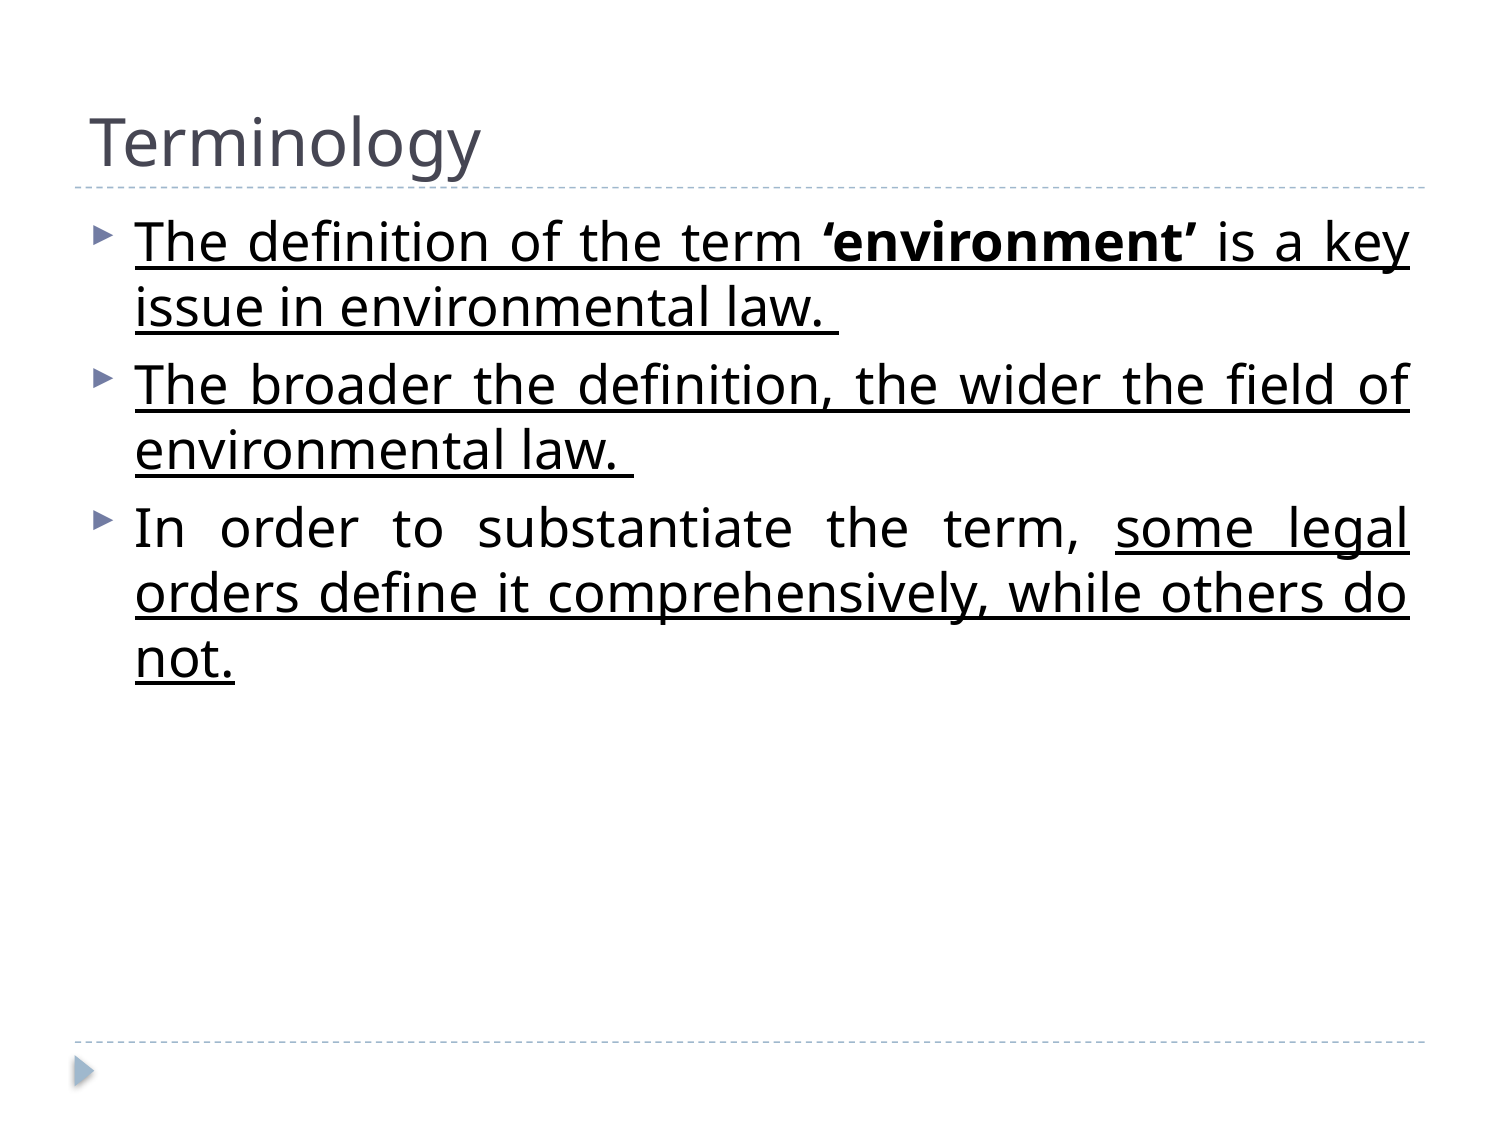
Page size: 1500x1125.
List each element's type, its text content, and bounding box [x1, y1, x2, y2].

list The definition of the term ‘environment’ is a key issue in environmental law. The broader the definition, the wider the field of environmental law. In order to substantiate the term, some legal orders define it comprehensively, while others do not. [75, 200, 1425, 1010]
title Terminology [75, 24, 1425, 188]
